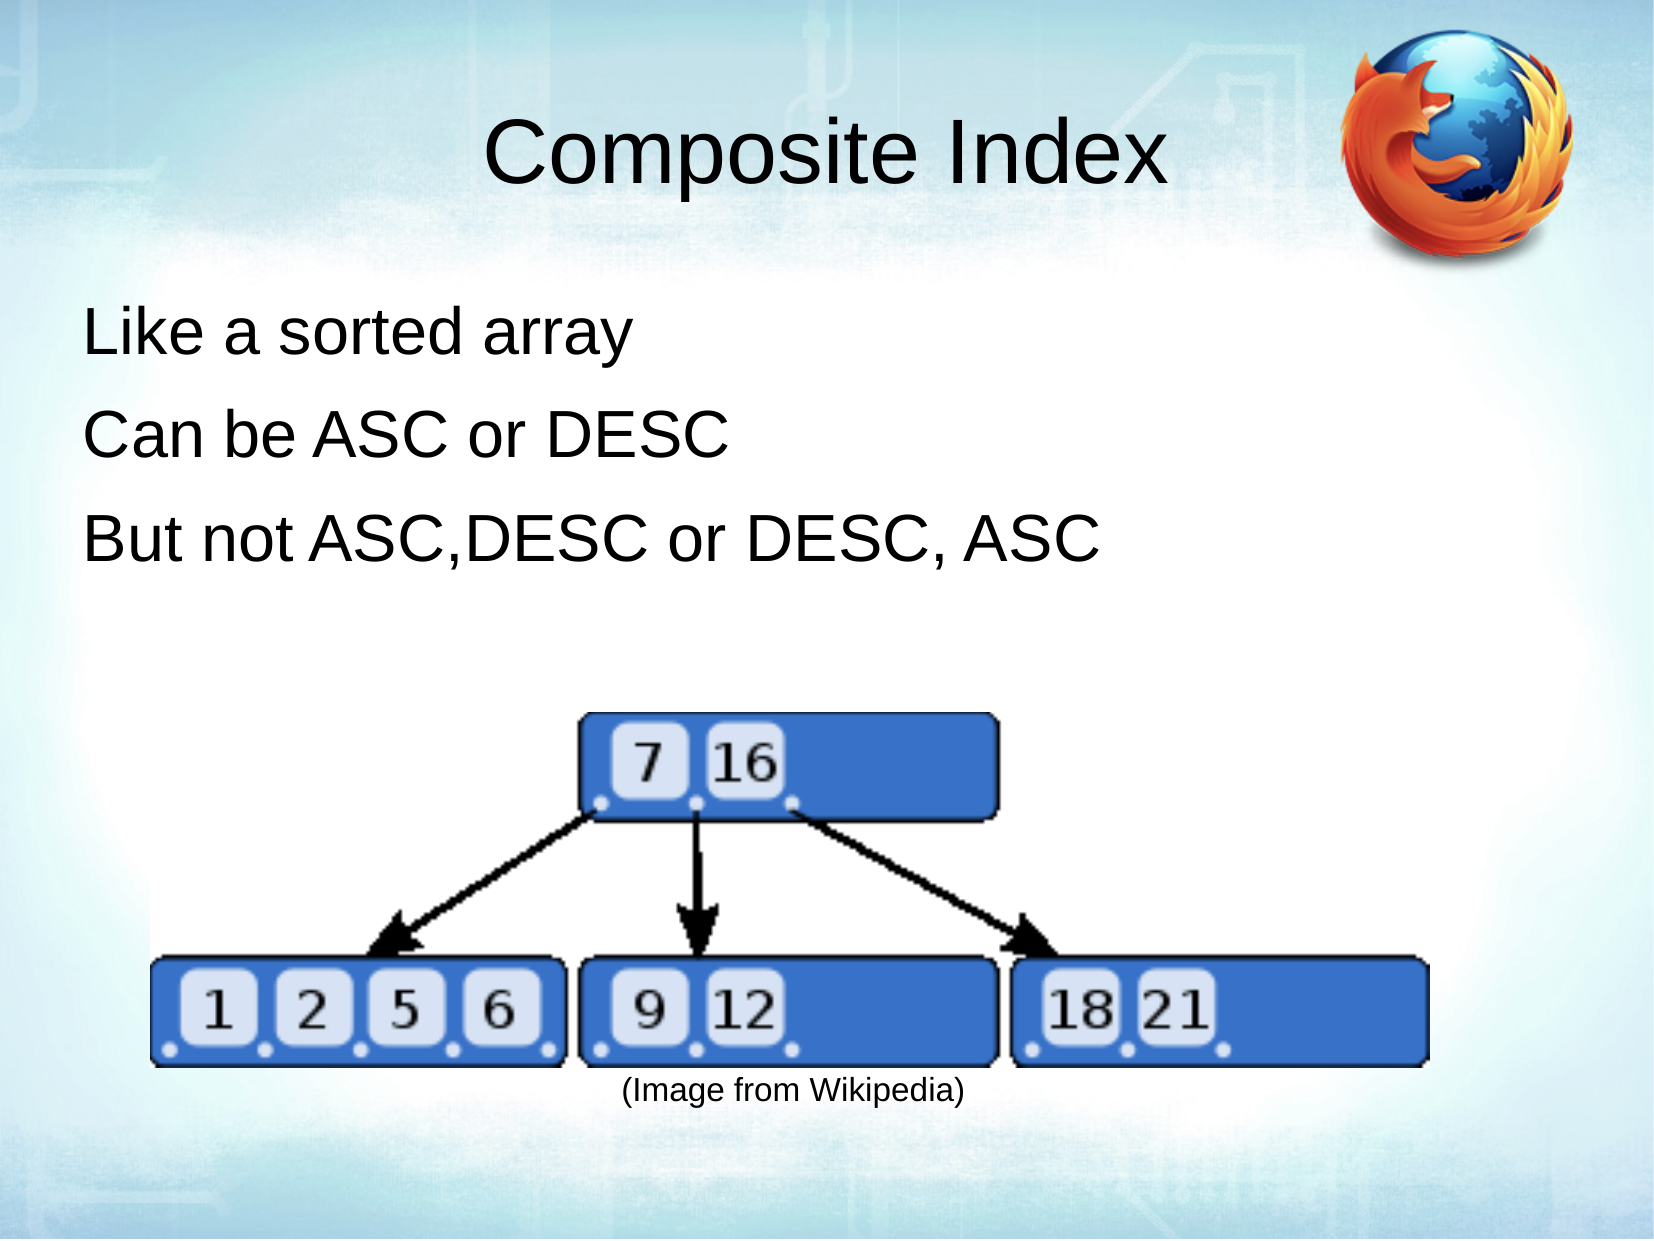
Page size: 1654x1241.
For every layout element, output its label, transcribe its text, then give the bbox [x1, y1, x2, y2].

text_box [49, 712, 1538, 1143]
picture [0, 0, 1654, 1239]
title Composite Index [82, 49, 1571, 257]
list Like a sorted array Can be ASC or DESC But not ASC,DESC or DESC, ASC [82, 290, 1571, 600]
